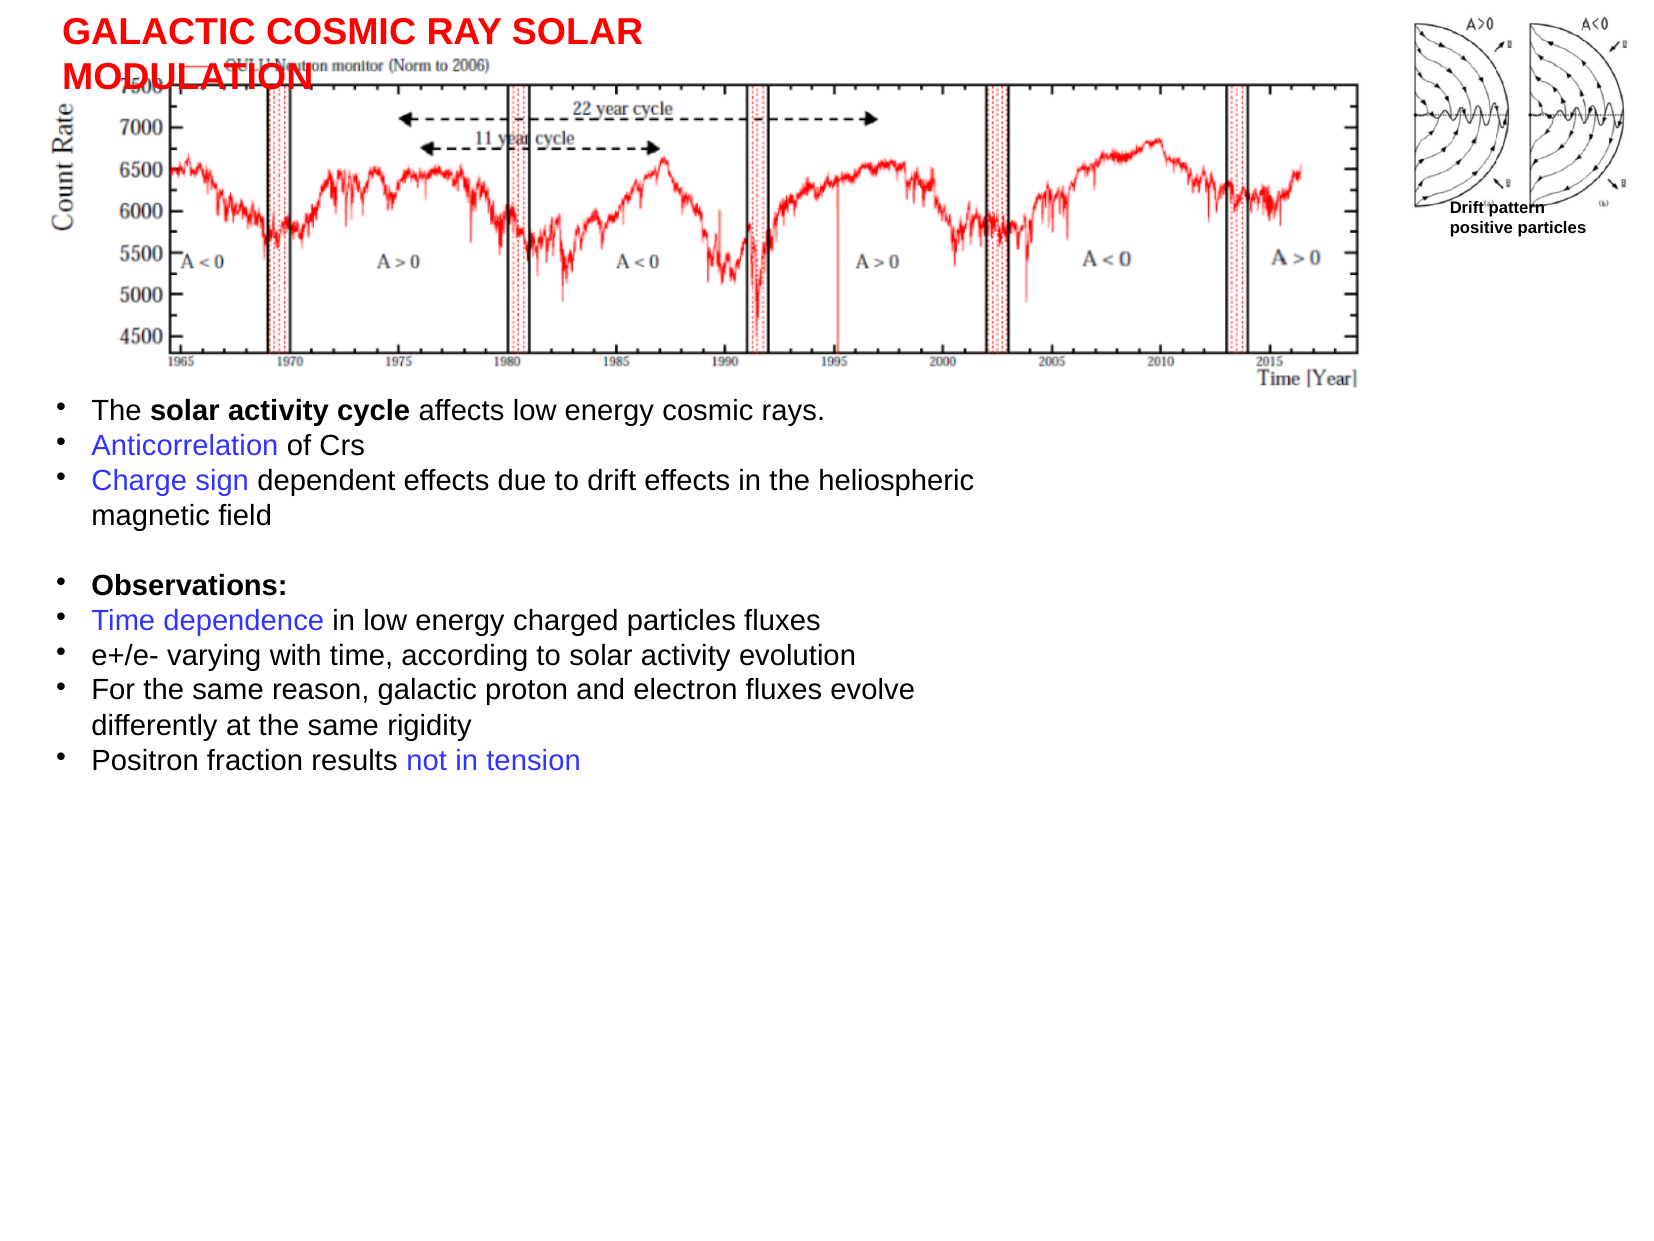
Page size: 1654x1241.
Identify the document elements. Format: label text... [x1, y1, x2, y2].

text_box The solar activity cycle affects low energy cosmic rays. Anticorrelation of Crs Charge sign dependent effects due to drift effects in the heliospheric magnetic field Observations: Time dependence in low energy charged particles fluxes e+/e- varying with time, according to solar activity evolution For the same reason, galactic proton and electron fluxes evolve differently at the same rigidity Positron fraction results not in tension [41, 401, 1034, 760]
text_box GALACTIC COSMIC RAY SOLAR MODULATION [47, 0, 920, 33]
picture [17, 0, 1636, 393]
text_box Drift pattern positive particles [1434, 221, 1613, 243]
